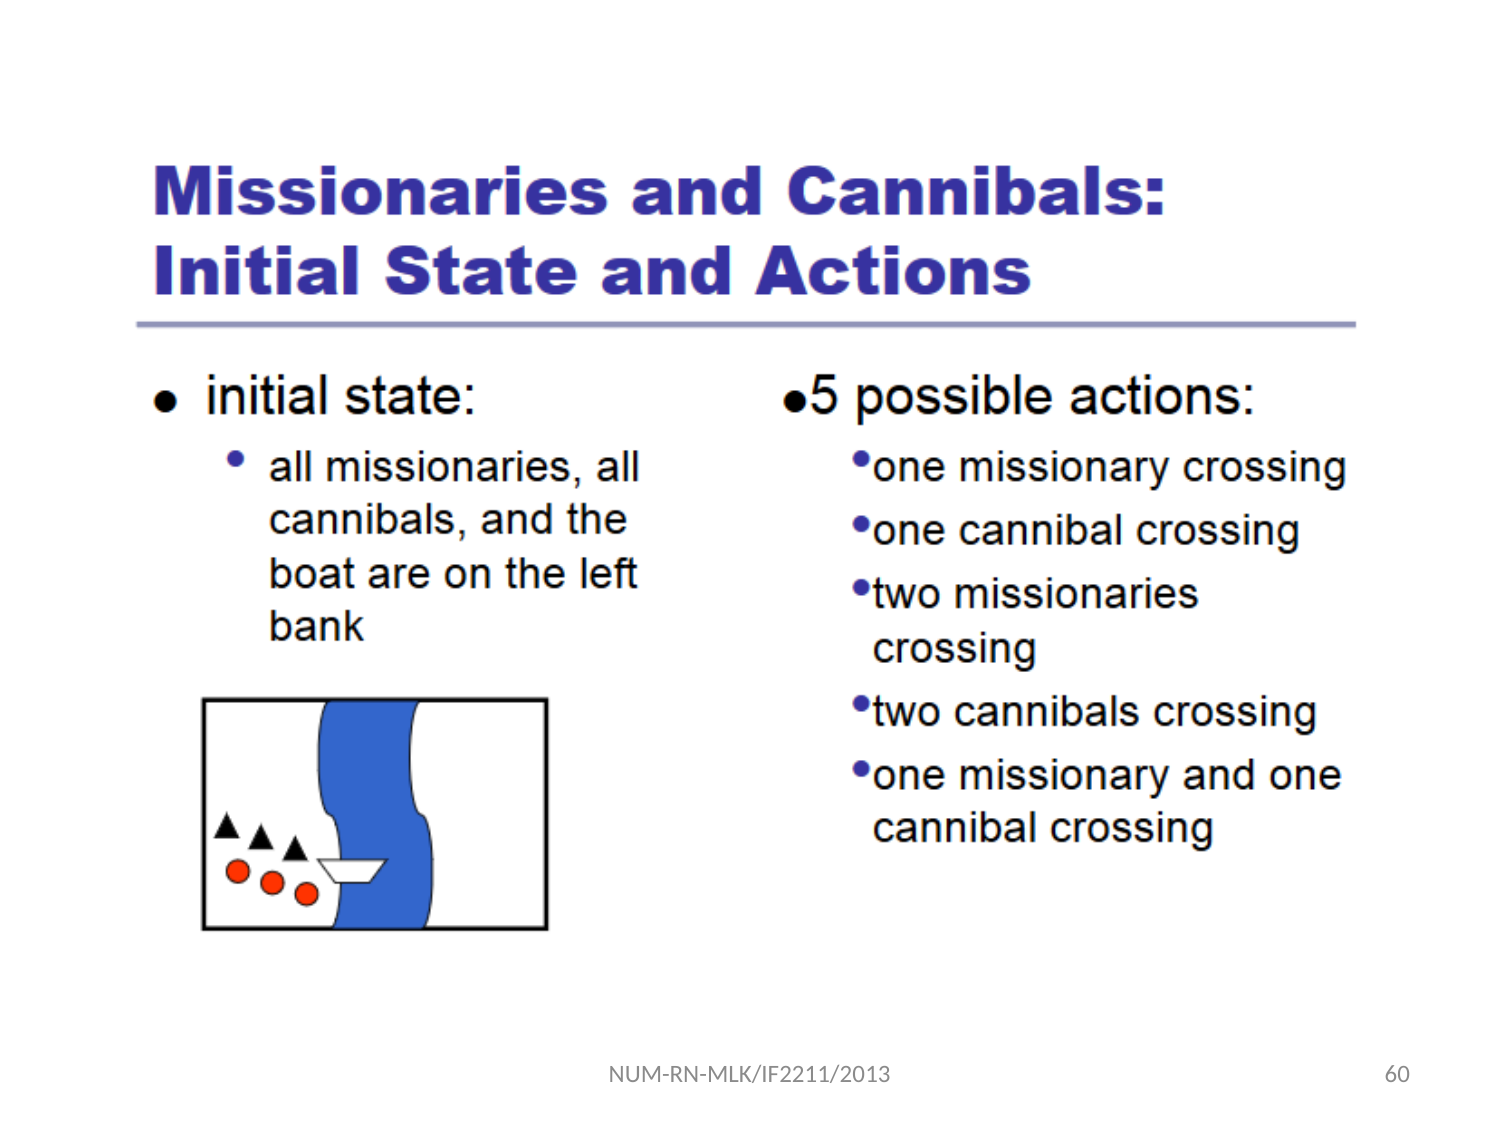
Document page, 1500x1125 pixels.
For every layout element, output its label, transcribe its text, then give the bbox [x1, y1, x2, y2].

picture [123, 148, 1389, 953]
footer NUM-RN-MLK/IF2211/2013 [512, 1042, 988, 1103]
slide_number 60 [1074, 1042, 1425, 1103]
